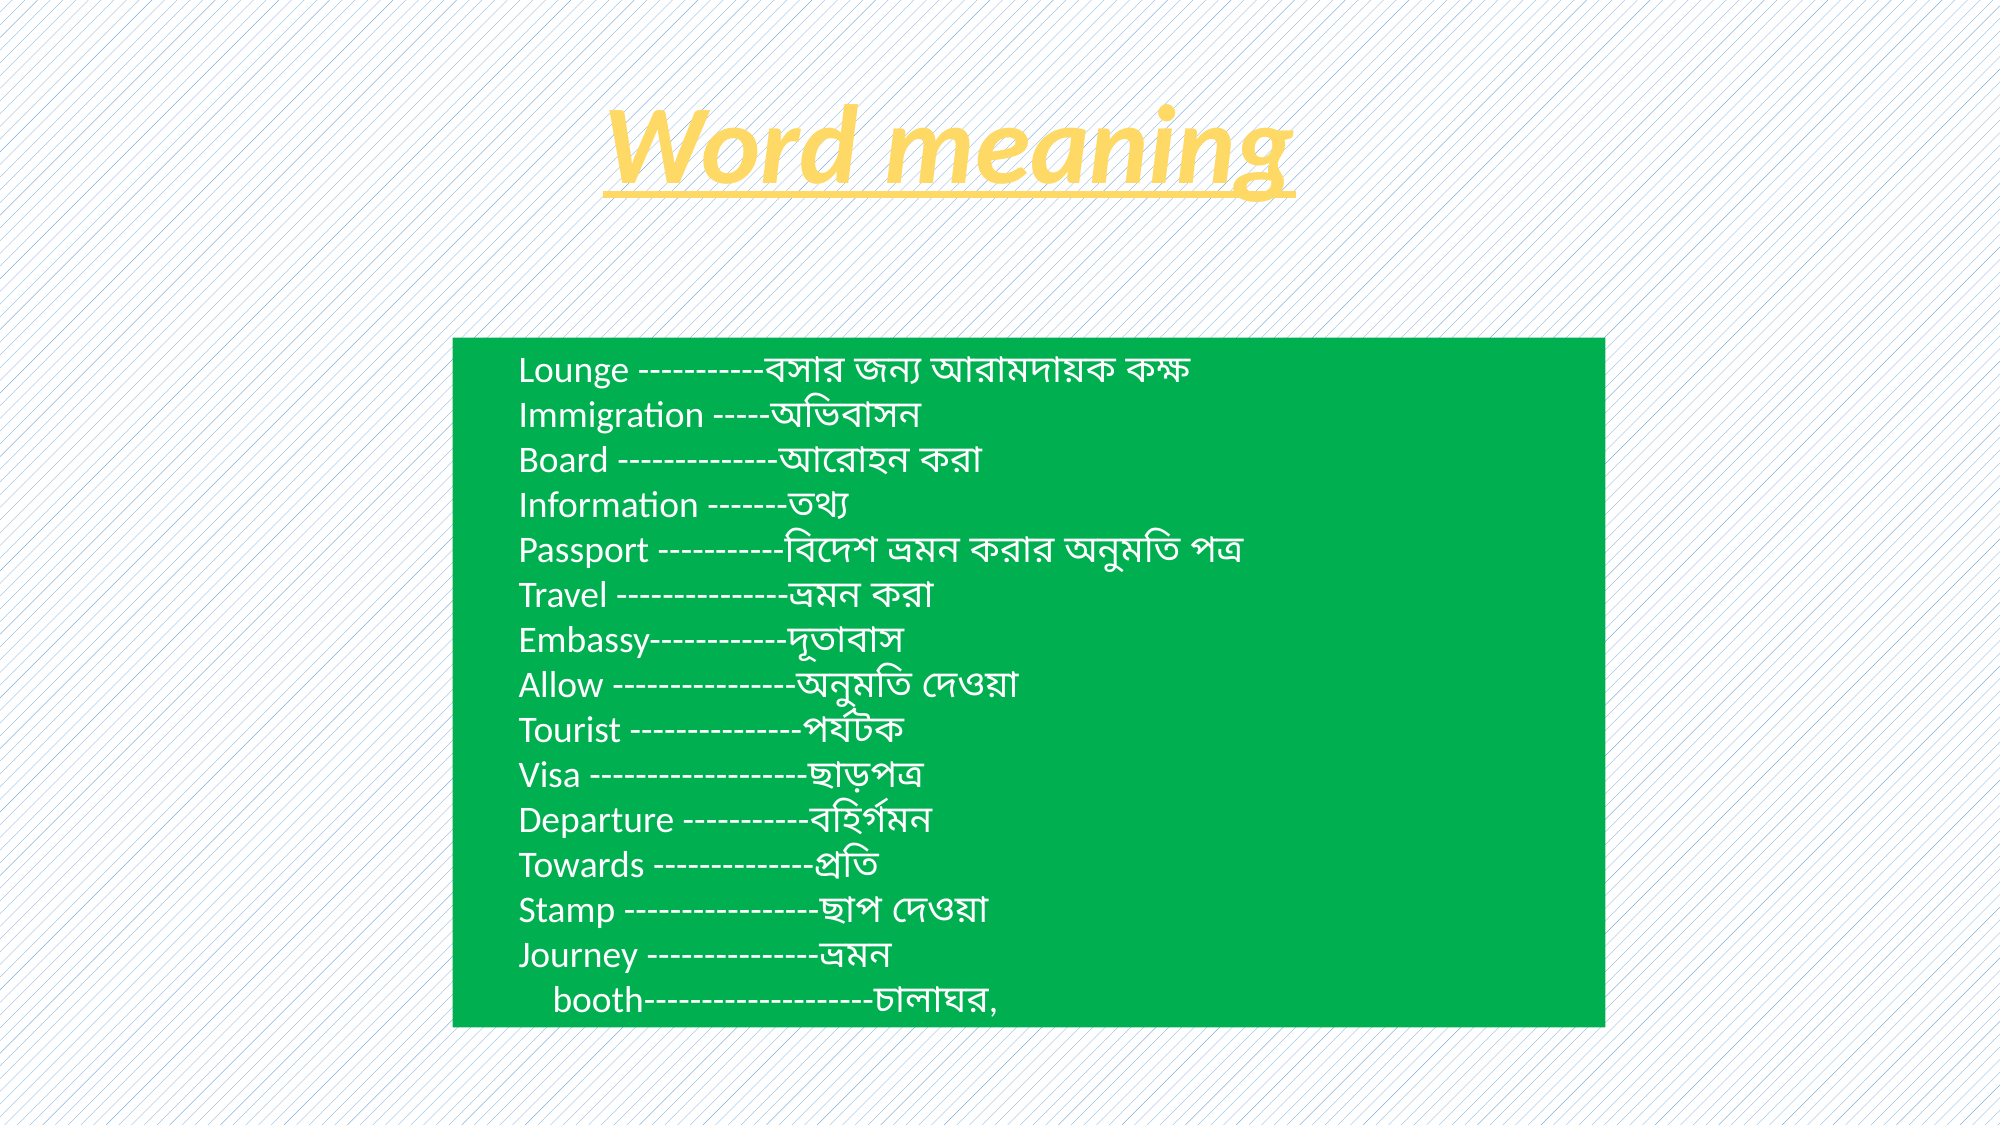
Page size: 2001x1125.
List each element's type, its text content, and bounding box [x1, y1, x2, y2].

text_box Word meaning [489, 63, 1410, 214]
text_box Lounge -----------বসার জন্য আরামদায়ক কক্ষ Immigration -----অভিবাসন Board --------------আরোহন করা Information -------তথ্য Passport -----------বিদেশ ভ্রমন করার অনুমতি পত্র Travel ---------------ভ্রমন করা Embassy------------দূতাবাস Allow ----------------অনুমতি দেওয়া Tourist ---------------পর্যটক Visa -------------------ছাড়পত্র Departure -----------বহির্গমন Towards --------------প্রতি Stamp -----------------ছাপ দেওয়া Journey ---------------ভ্রমন booth--------------------চালাঘর, [452, 337, 1606, 1028]
